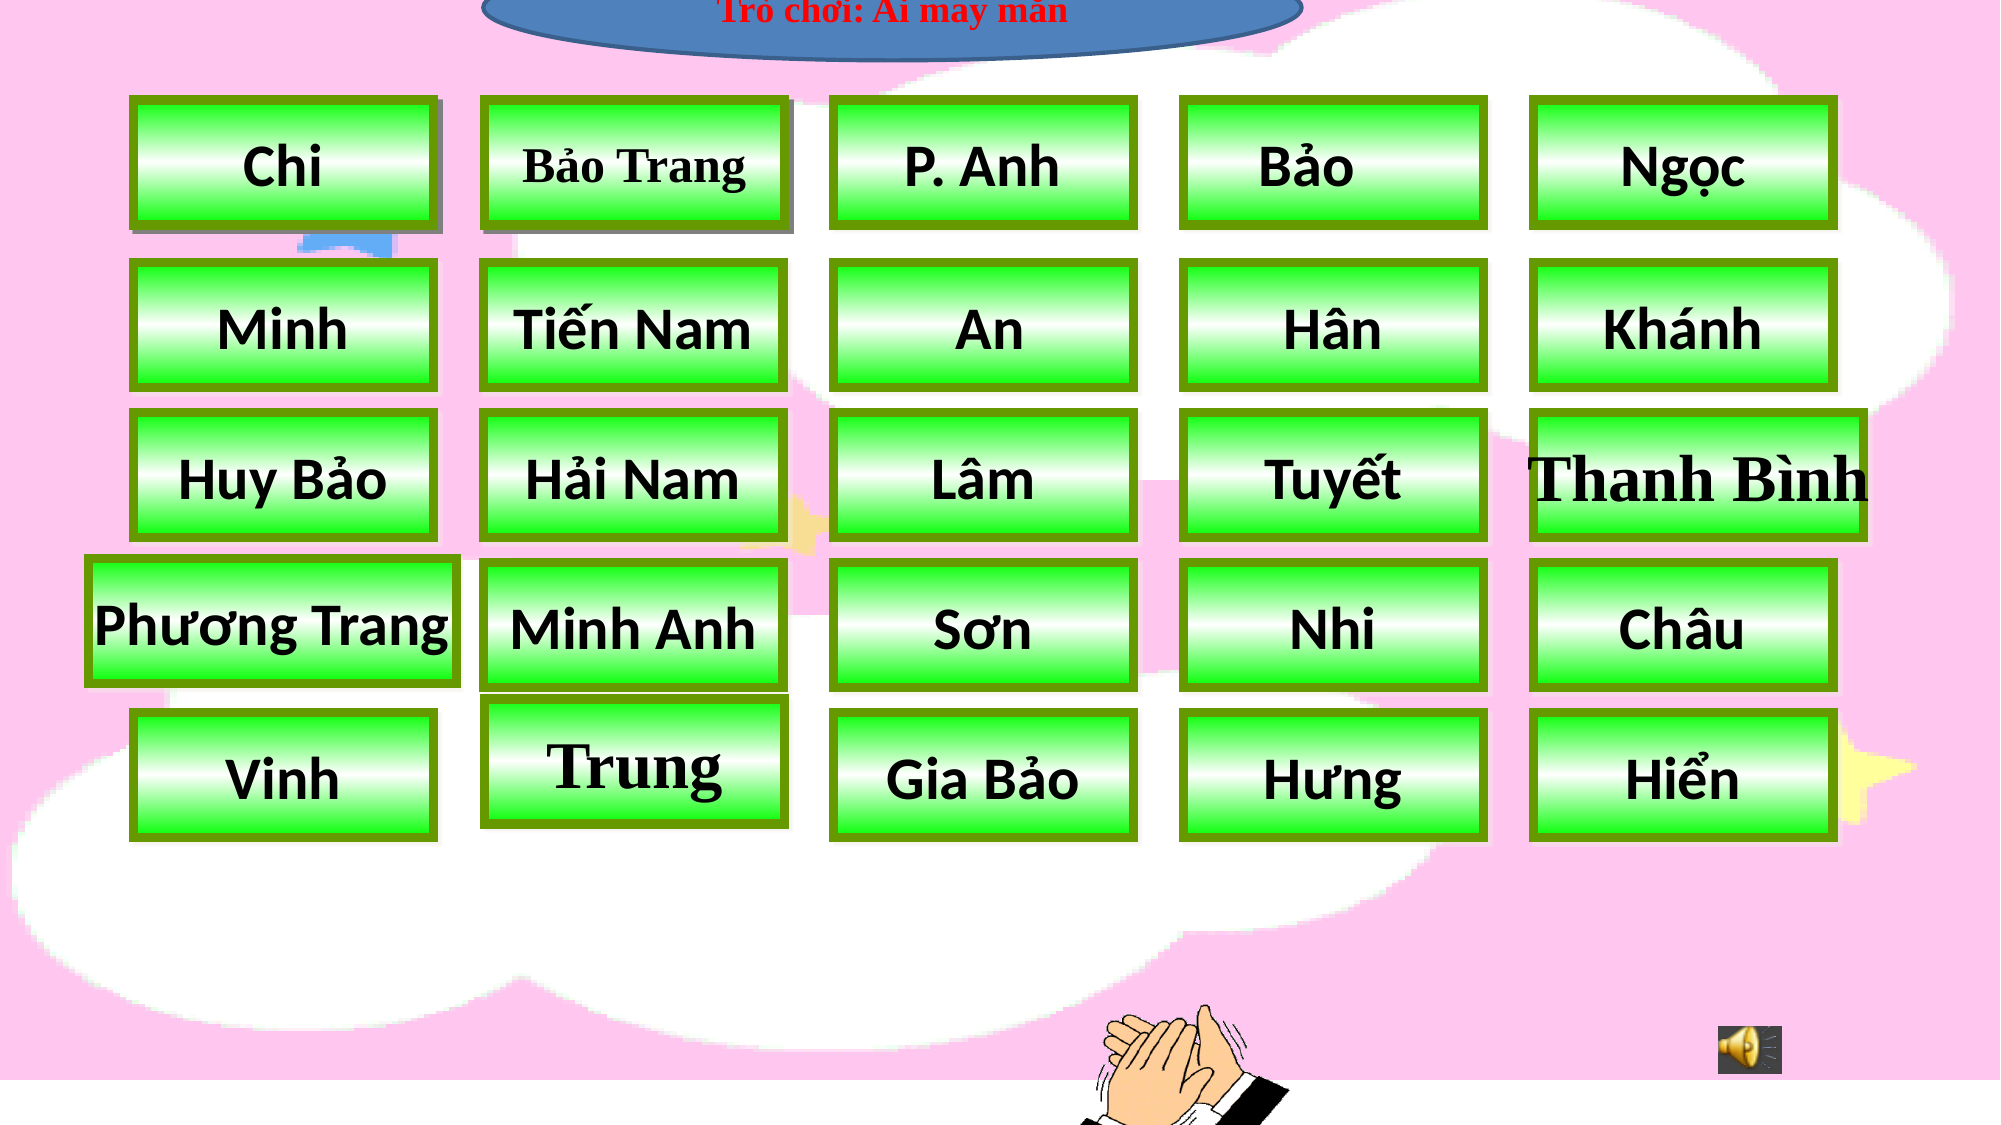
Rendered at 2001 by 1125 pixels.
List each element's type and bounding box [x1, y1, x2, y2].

picture [0, 0, 2000, 1125]
list [1716, 1024, 1784, 1076]
